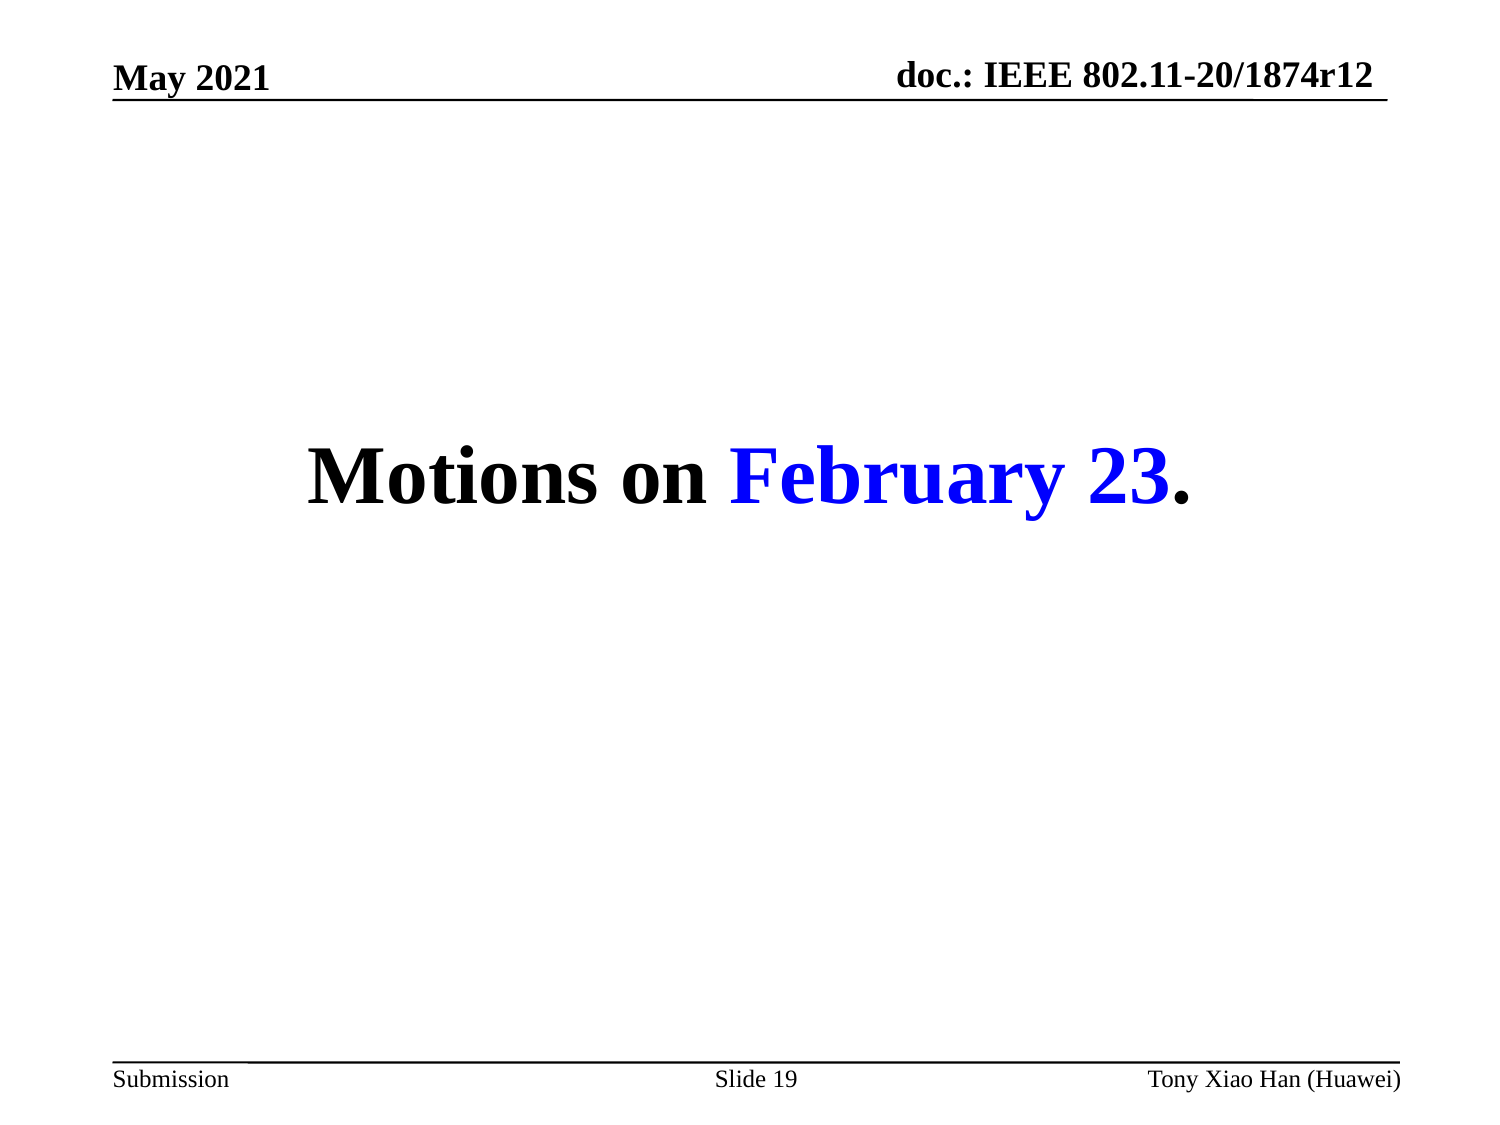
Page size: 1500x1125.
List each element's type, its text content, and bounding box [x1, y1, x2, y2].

footer Tony Xiao Han (Huawei) [999, 1061, 1402, 1093]
slide_number Slide 19 [712, 1061, 800, 1093]
text_box Motions on February 23. [112, 412, 1388, 950]
